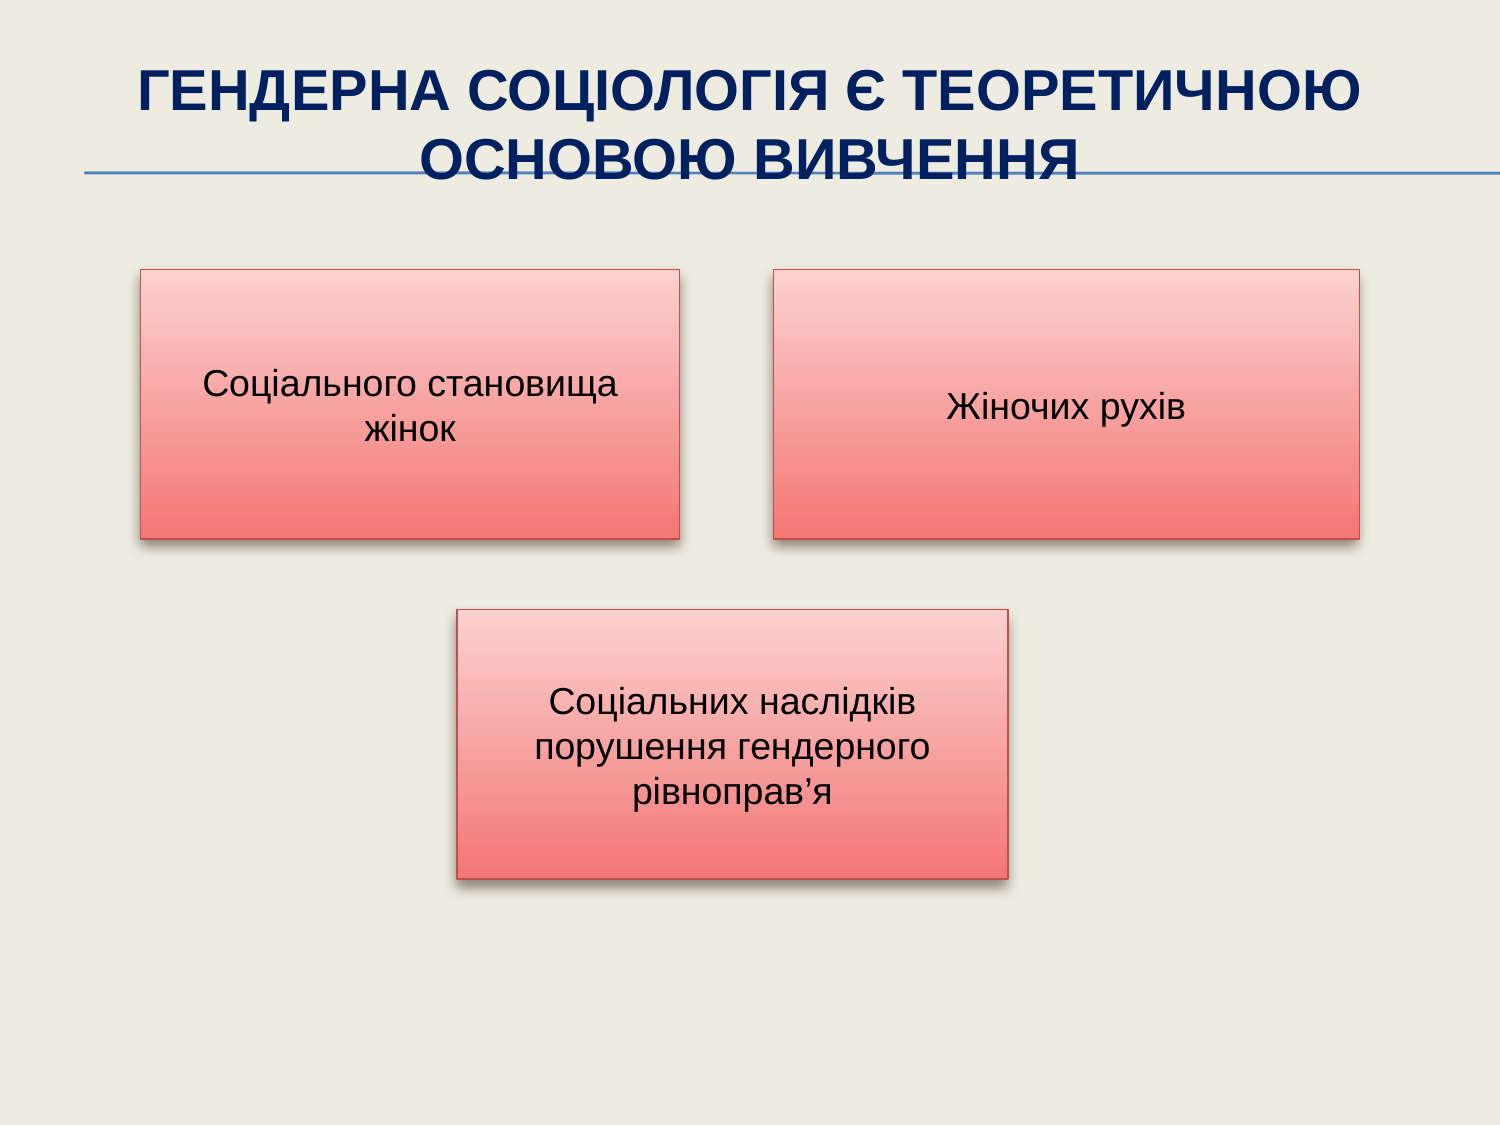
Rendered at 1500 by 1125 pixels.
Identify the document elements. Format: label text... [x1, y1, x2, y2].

text_box Жіночих рухів [773, 269, 1360, 540]
title Гендерна соціологія є теоретичною основою вивчення [75, 45, 1425, 200]
text_box Соціальних наслідків порушення гендерного рівноправ’я [456, 609, 1009, 880]
text_box Соціального становища жінок [140, 269, 680, 540]
